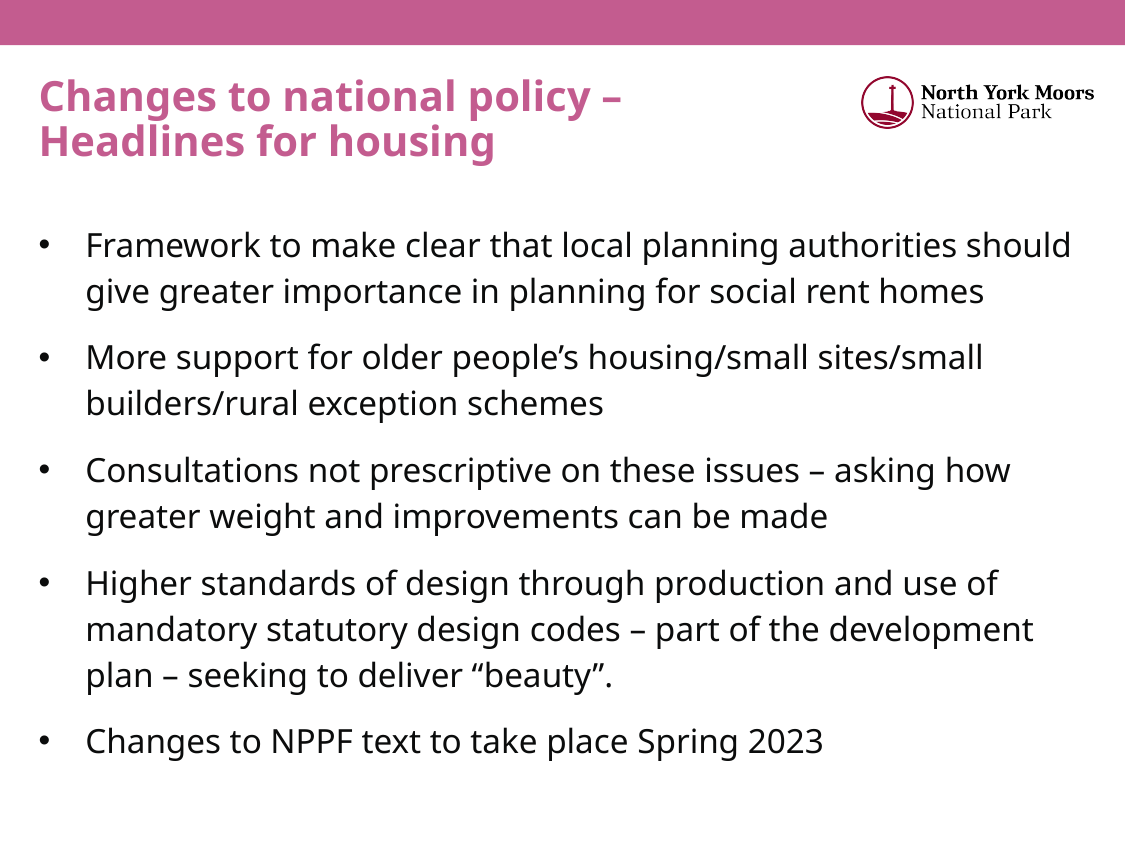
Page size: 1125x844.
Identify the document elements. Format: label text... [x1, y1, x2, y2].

title Changes to national policy – Headlines for housing [23, 67, 782, 105]
text_box Framework to make clear that local planning authorities should give greater importance in planning for social rent homes More support for older people’s housing/small sites/small builders/rural exception schemes Consultations not prescriptive on these issues – asking how greater weight and improvements can be made Higher standards of design through production and use of mandatory statutory design codes – part of the development plan – seeking to deliver “beauty”. Changes to NPPF text to take place Spring 2023 [23, 210, 1098, 844]
picture [861, 76, 1094, 129]
